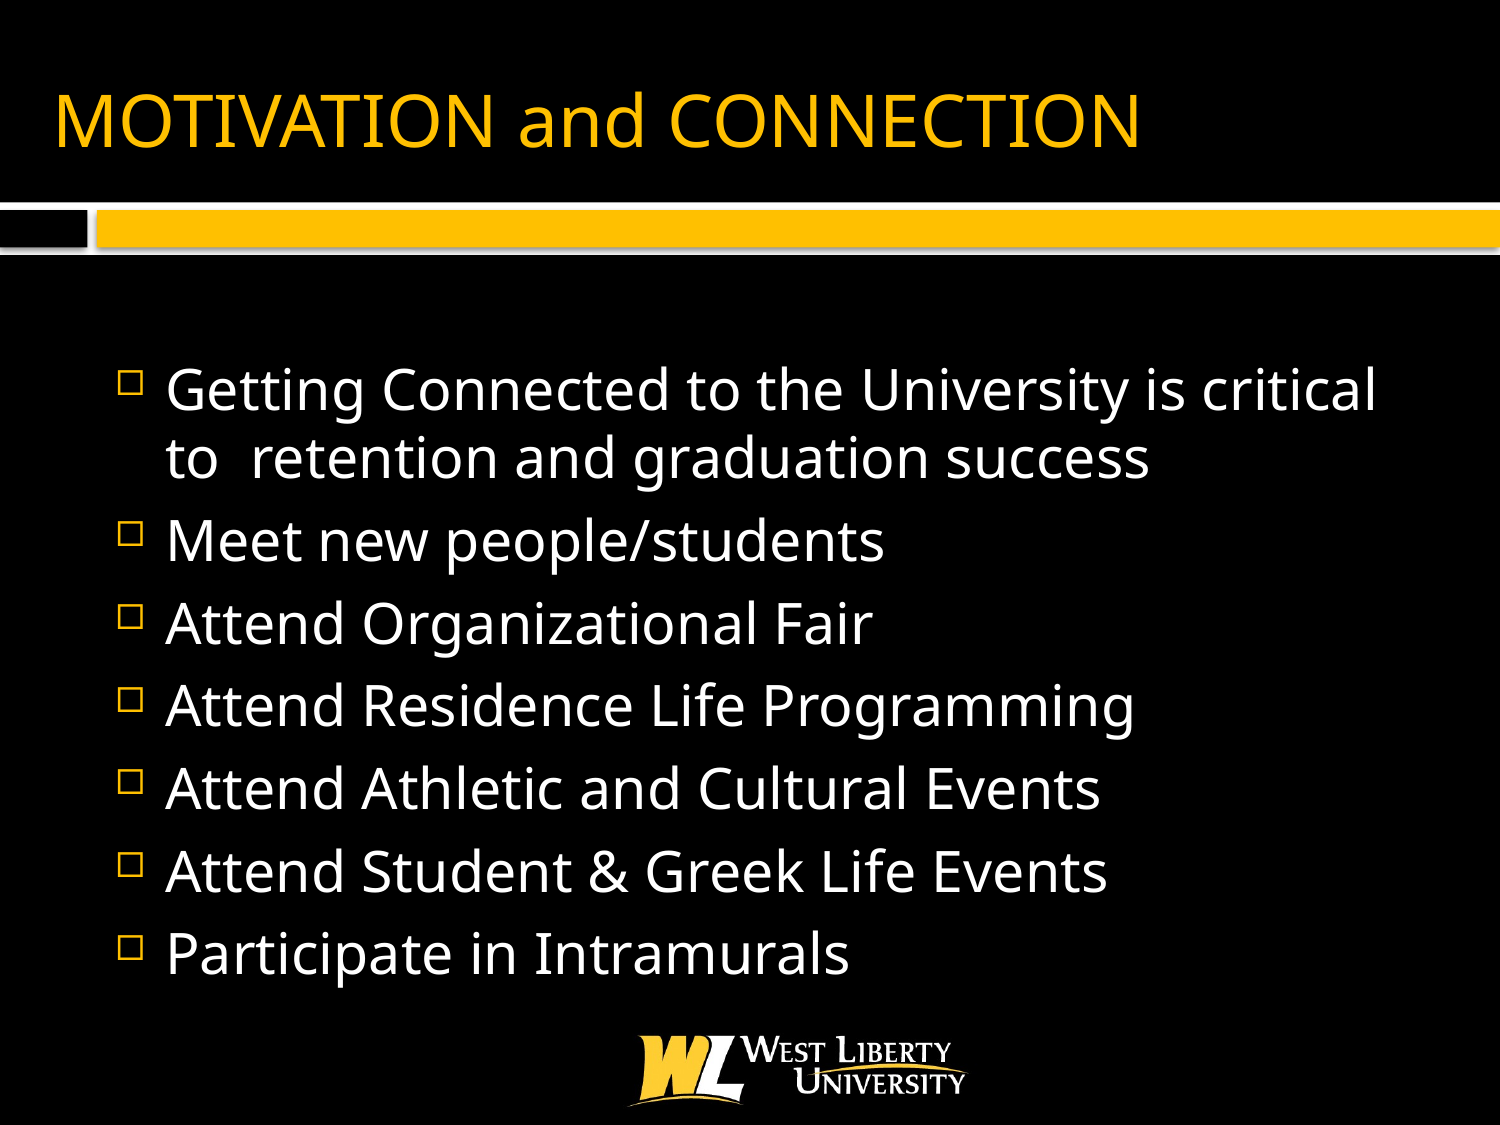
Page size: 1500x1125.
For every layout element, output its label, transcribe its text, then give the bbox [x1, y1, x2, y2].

list Getting Connected to the University is critical to retention and graduation success Meet new people/students Attend Organizational Fair Attend Residence Life Programming Attend Athletic and Cultural Events Attend Student & Greek Life Events Participate in Intramurals [100, 262, 1438, 1000]
title MOTIVATION and CONNECTION [37, 37, 1488, 200]
picture [612, 1012, 985, 1110]
